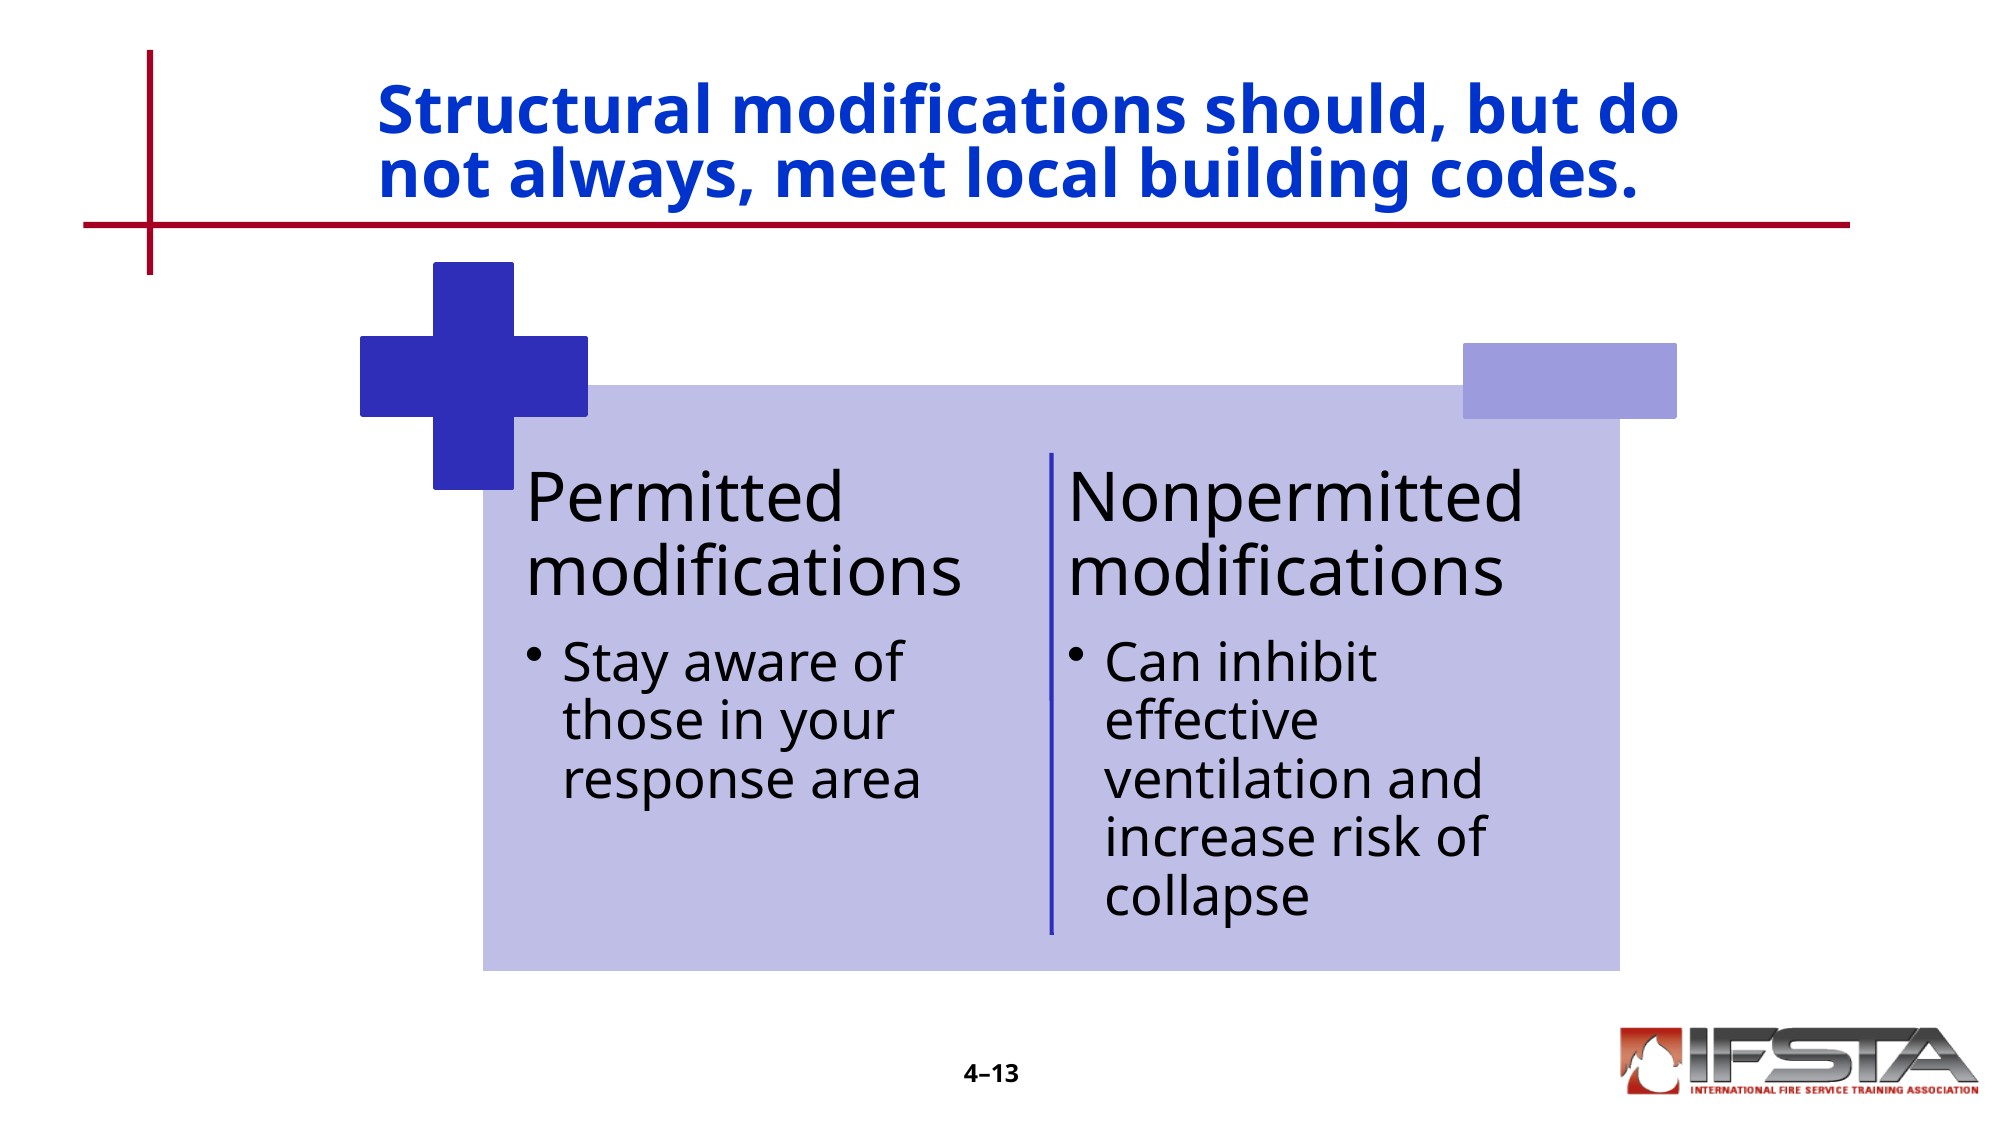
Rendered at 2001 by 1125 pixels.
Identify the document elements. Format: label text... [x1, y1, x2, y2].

slide_number 4–13 [783, 1050, 1200, 1125]
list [362, 237, 1676, 1001]
picture [1620, 1027, 1980, 1097]
title Structural modifications should, but do not always, meet local building codes. [362, 75, 1725, 213]
